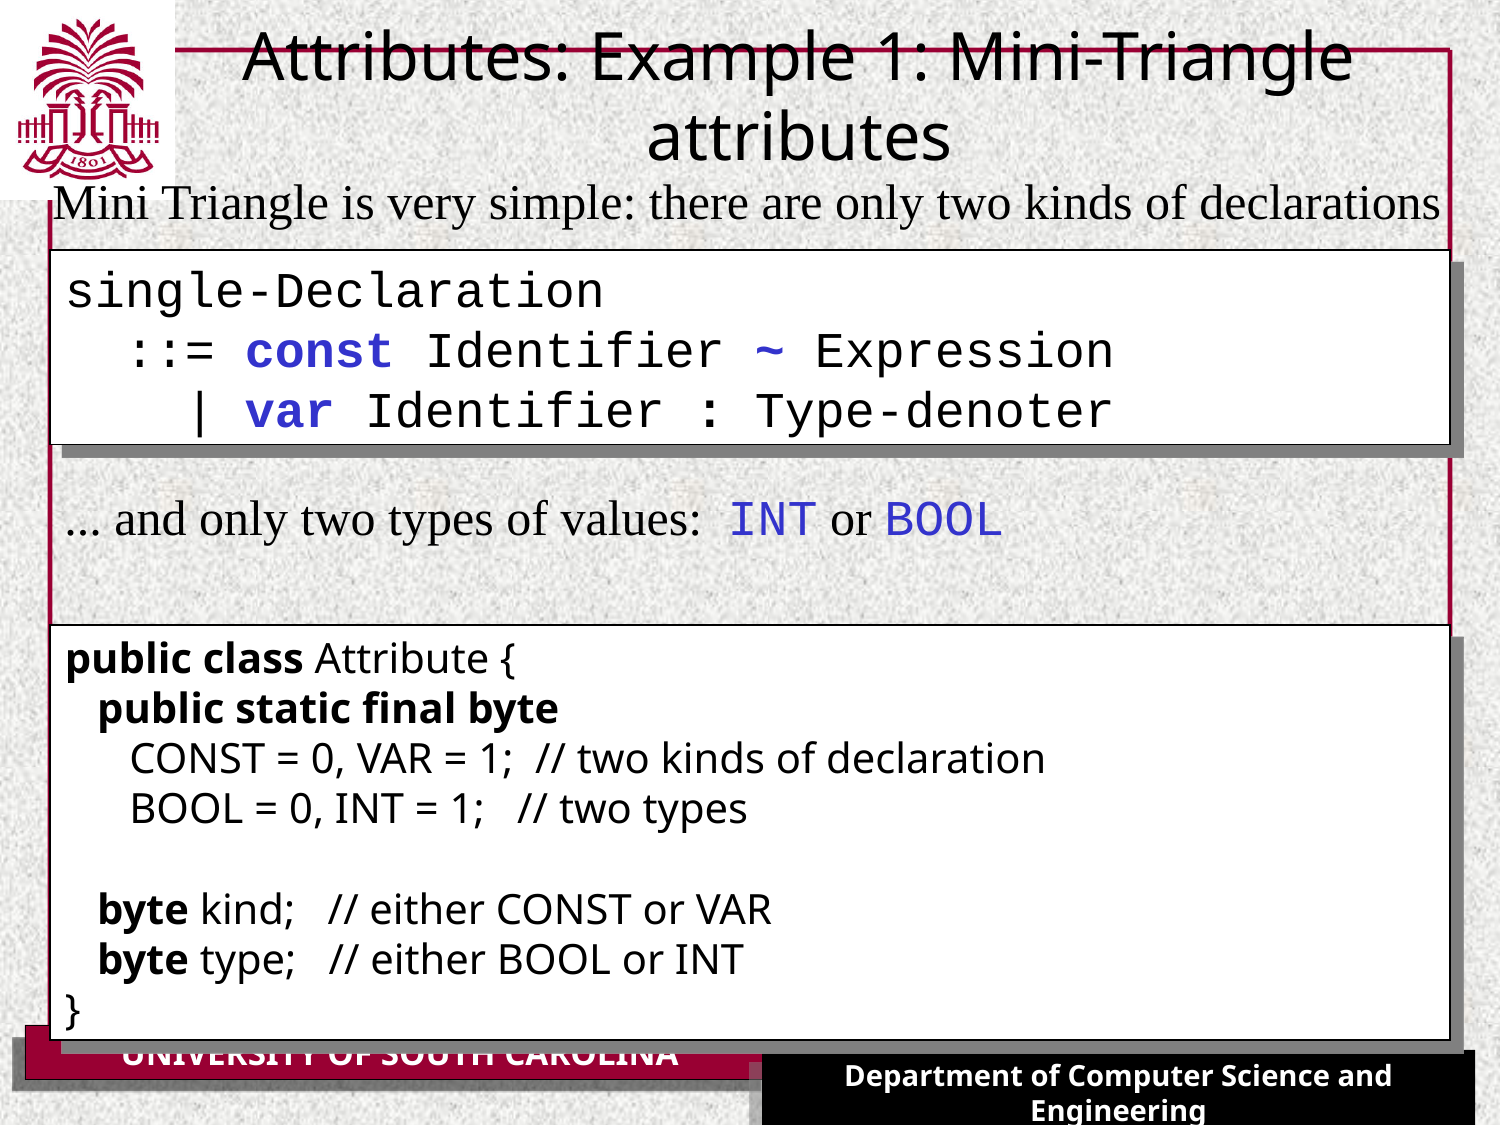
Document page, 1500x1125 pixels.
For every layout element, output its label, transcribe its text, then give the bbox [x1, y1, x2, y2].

picture [13, 1038, 749, 1091]
title Attributes: Example 1: Mini-Triangle attributes [162, 24, 1438, 162]
picture [53, 445, 1447, 624]
picture [1438, 53, 1447, 162]
picture [0, 0, 1500, 1125]
text_box public class Attribute { public static final byte CONST = 0, VAR = 1; // two kinds of declaration BOOL = 0, INT = 1; // two types byte kind; // either CONST or VAR byte type; // either BOOL or INT } [50, 624, 1450, 1040]
text_box single-Declaration ::= const Identifier ~ Expression | var Identifier : Type-denoter [50, 249, 1450, 445]
text_box Mini Triangle is very simple: there are only two kinds of declarations [37, 162, 1463, 238]
text_box ... and only two types of values: INT or BOOL [49, 478, 1019, 554]
picture [53, 238, 1447, 249]
